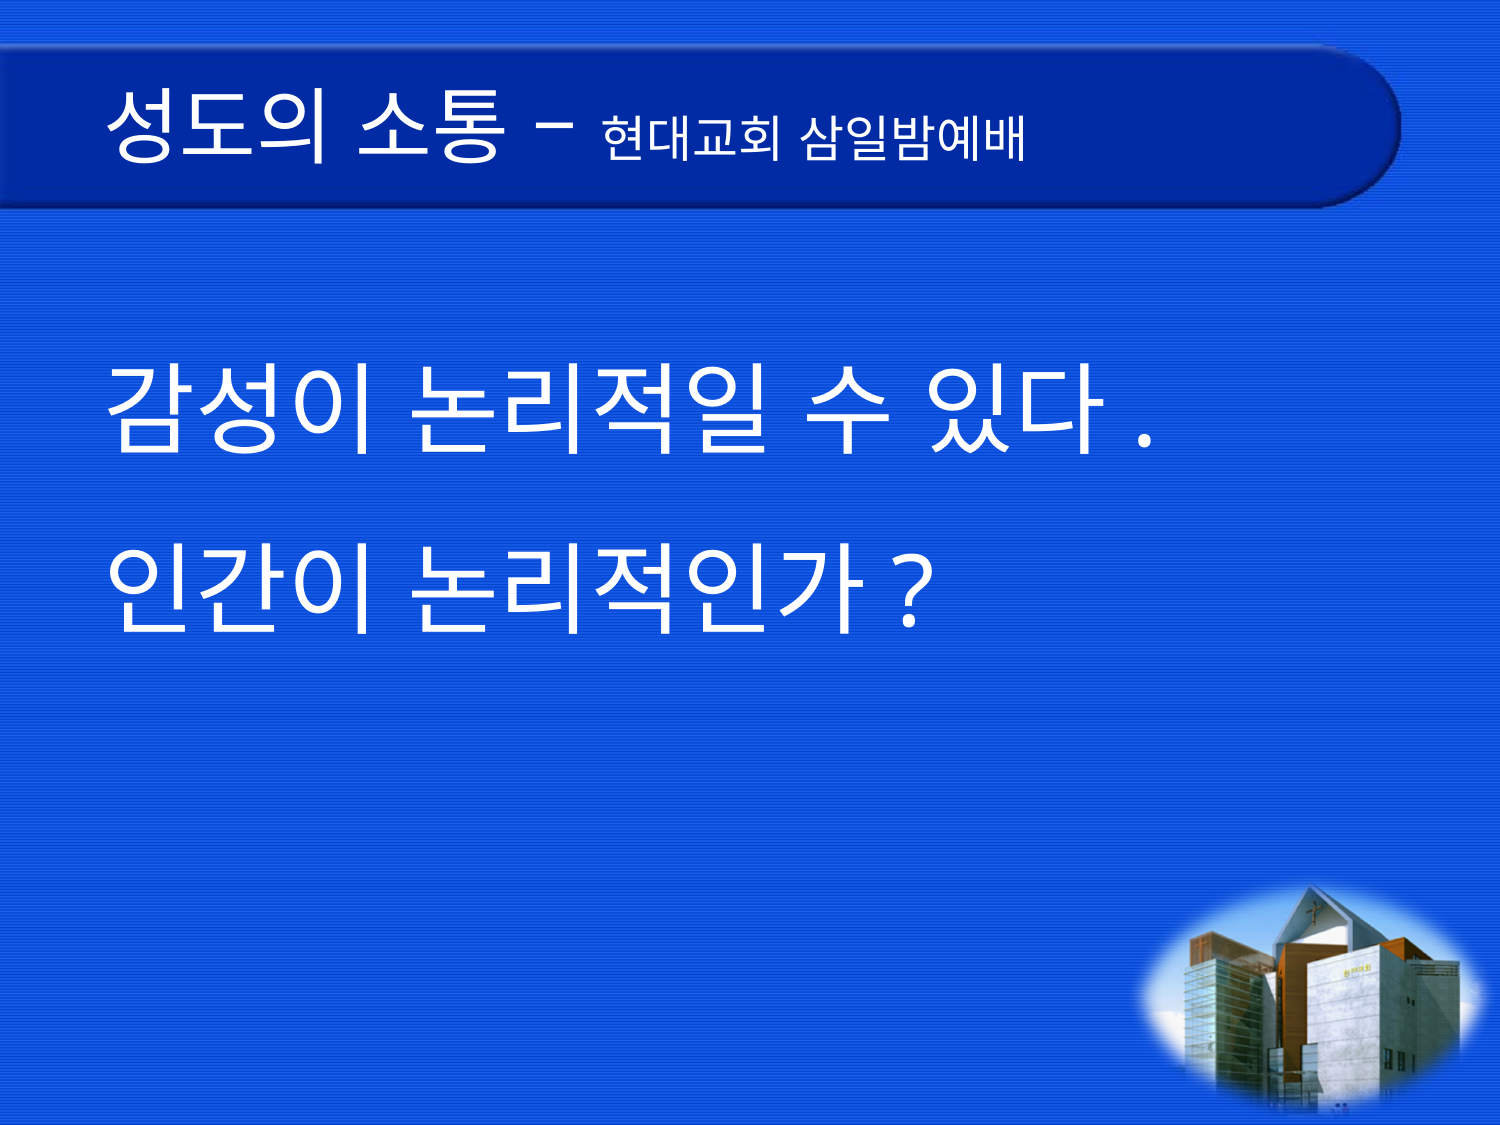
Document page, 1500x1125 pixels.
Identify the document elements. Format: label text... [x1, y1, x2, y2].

title 성도의 소통 – 현대교회 삼일밤예배 [29, 42, 1480, 206]
text_box 감성이 논리적일 수 있다. 인간이 논리적인가? [88, 278, 1447, 654]
picture [0, 0, 1500, 1125]
